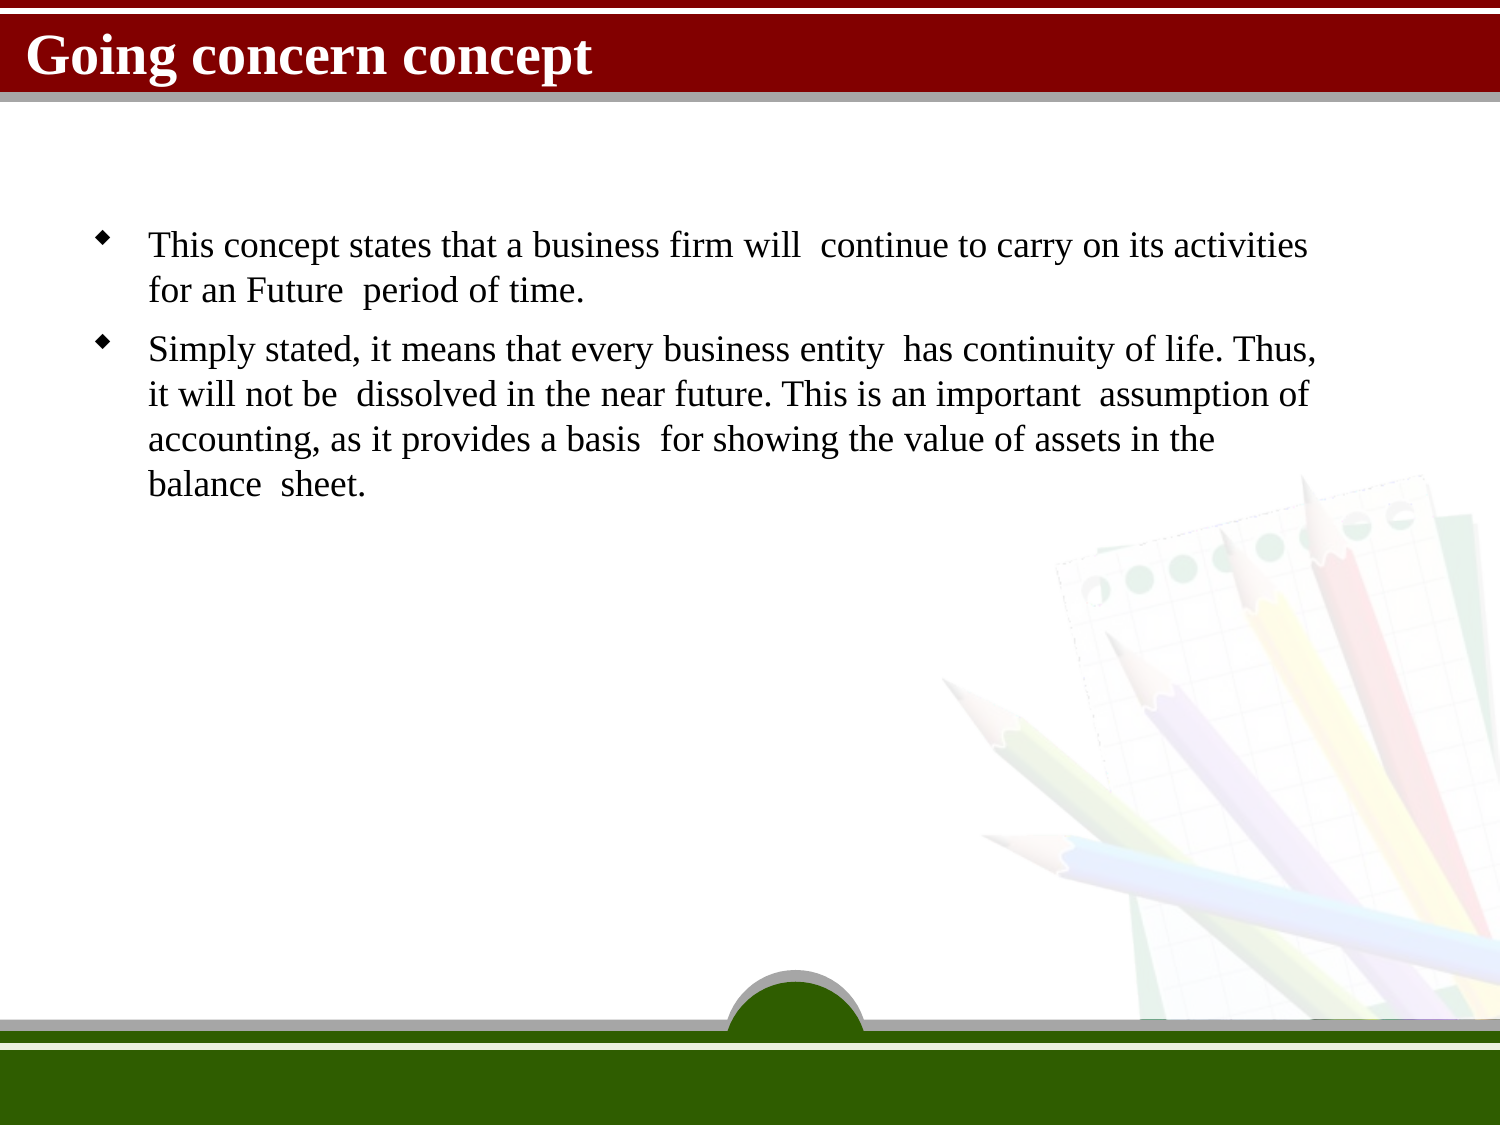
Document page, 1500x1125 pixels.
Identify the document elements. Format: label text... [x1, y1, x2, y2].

picture [0, 0, 1500, 102]
title Going concern concept [25, 15, 775, 158]
text_box This concept states that a business firm will continue to carry on its activities for an Future period of time. Simply stated, it means that every business entity has continuity of life. Thus, it will not be dissolved in the near future. This is an important assumption of accounting, as it provides a basis for showing the value of assets in the balance sheet. [74, 212, 1350, 557]
